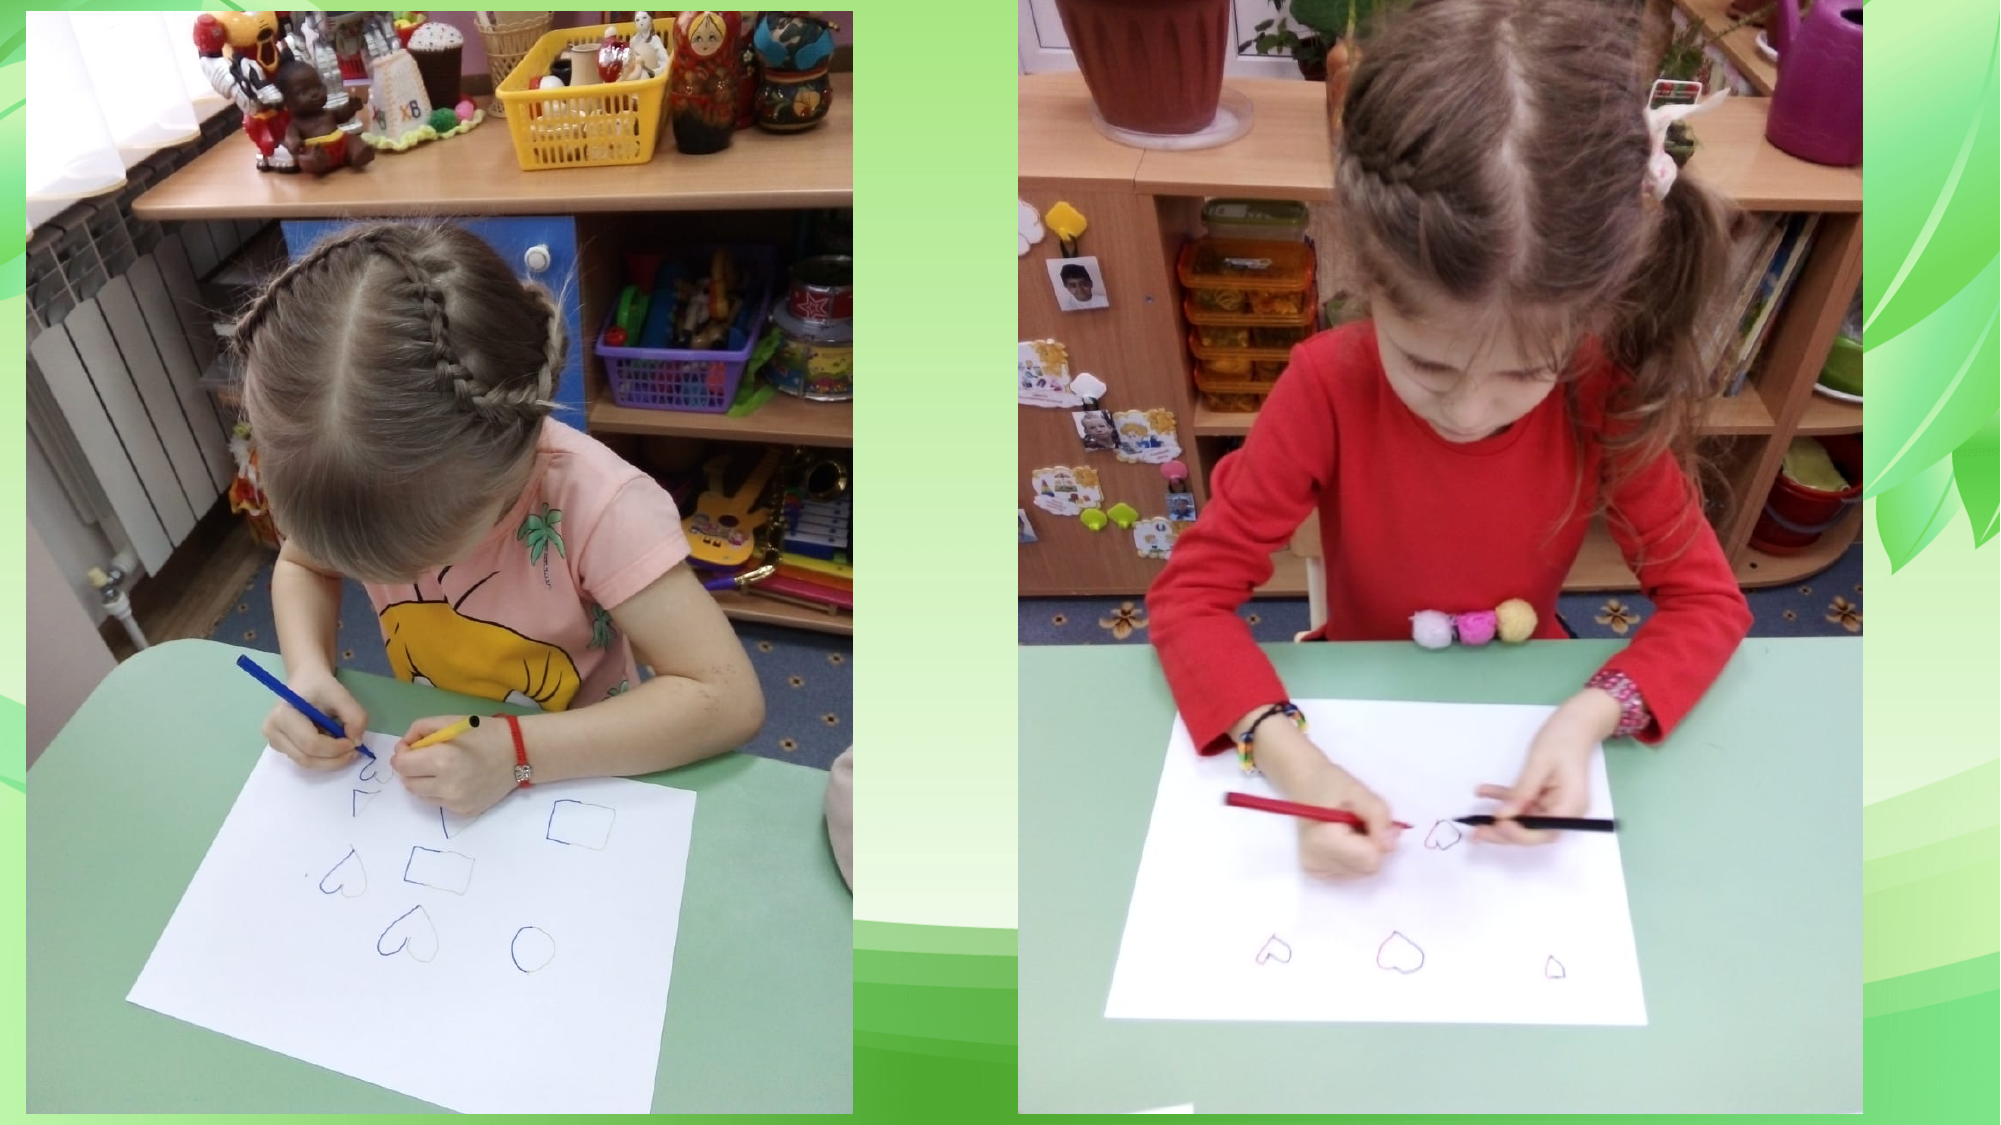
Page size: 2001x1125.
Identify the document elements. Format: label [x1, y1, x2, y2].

list [26, 11, 853, 1114]
picture [0, 0, 2000, 1125]
